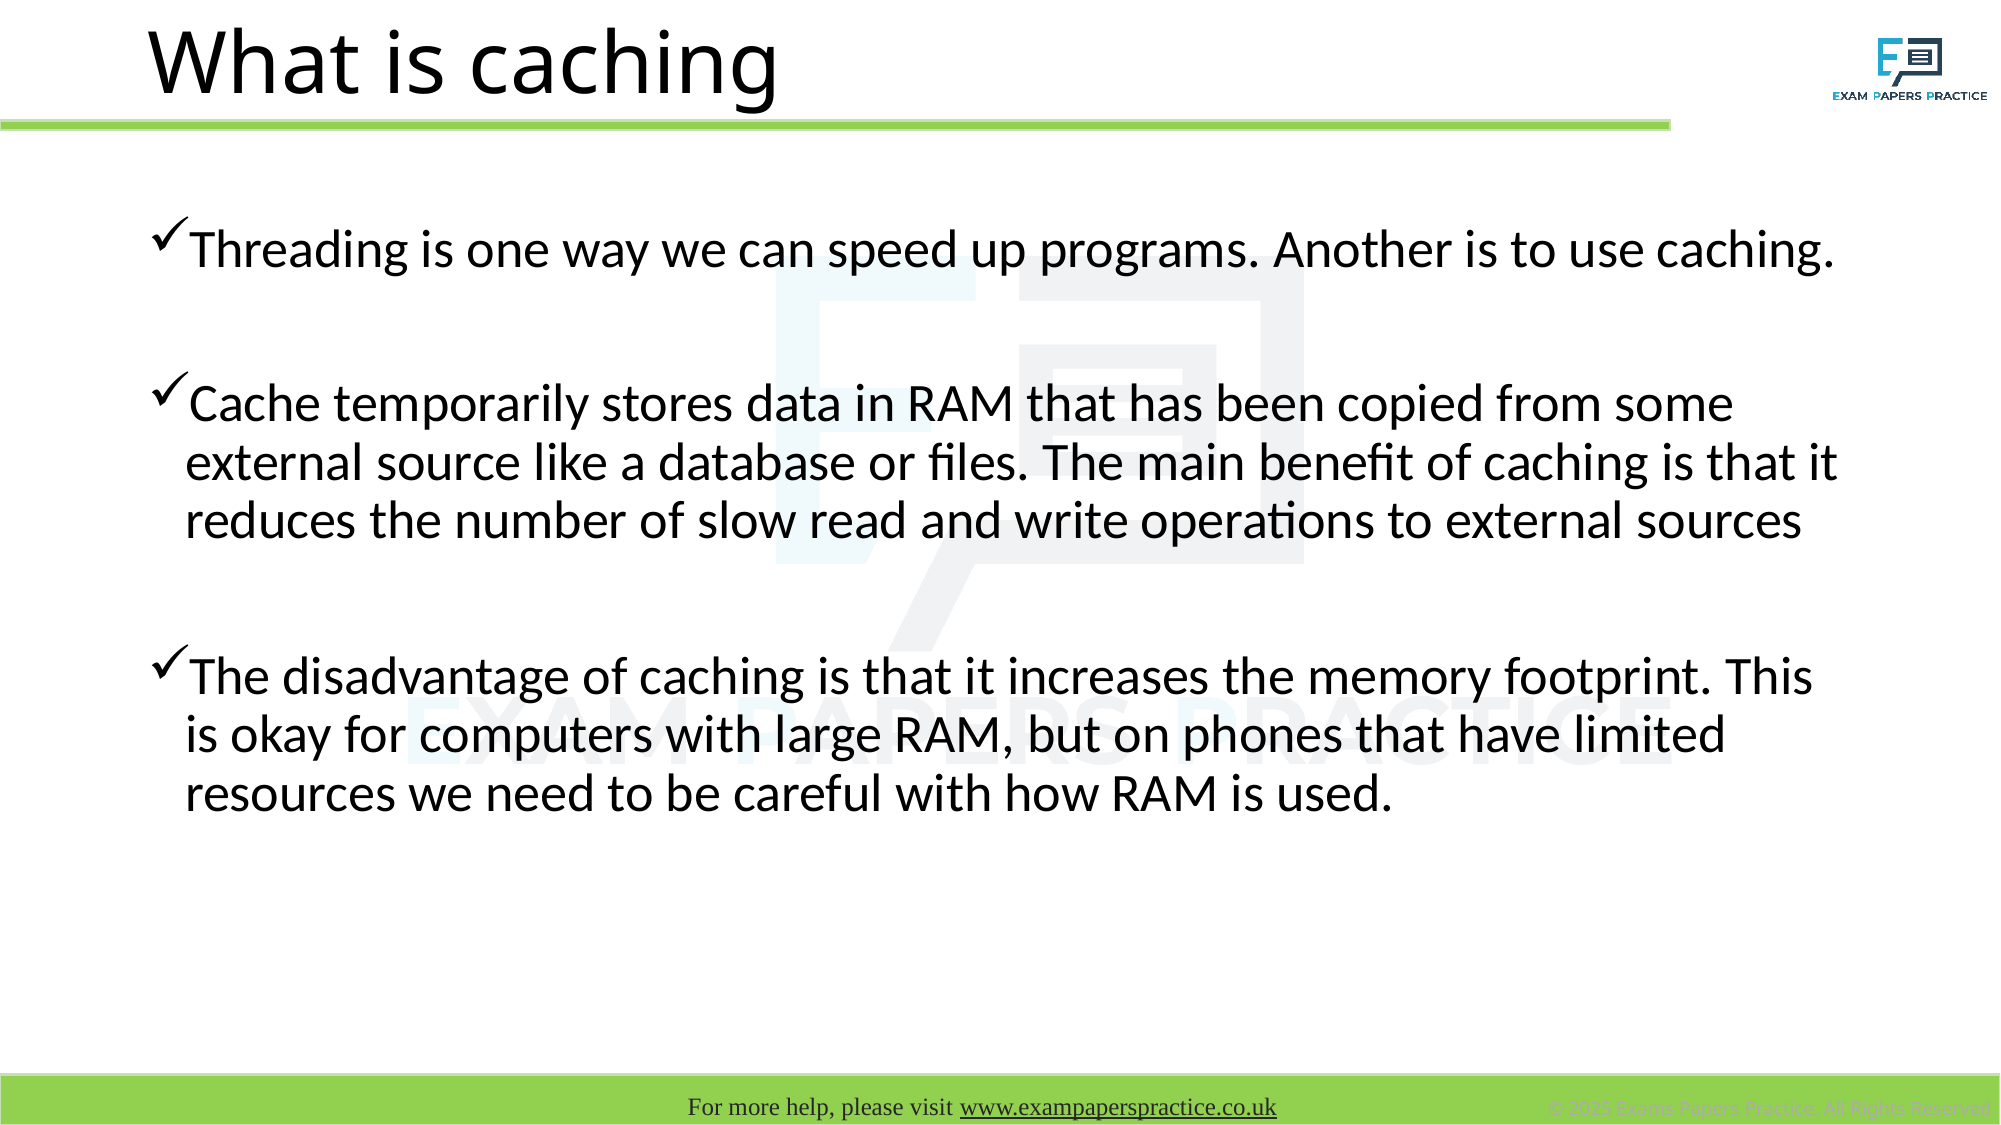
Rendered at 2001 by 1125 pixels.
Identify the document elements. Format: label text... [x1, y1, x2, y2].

title What is caching [132, 11, 1858, 121]
list Threading is one way we can speed up programs. Another is to use caching. Cache temporarily stores data in RAM that has been copied from some external source like a database or files. The main benefit of caching is that it reduces the number of slow read and write operations to external sources The disadvantage of caching is that it increases the memory footprint. This is okay for computers with large RAM, but on phones that have limited resources we need to be careful with how RAM is used. [132, 205, 1858, 920]
